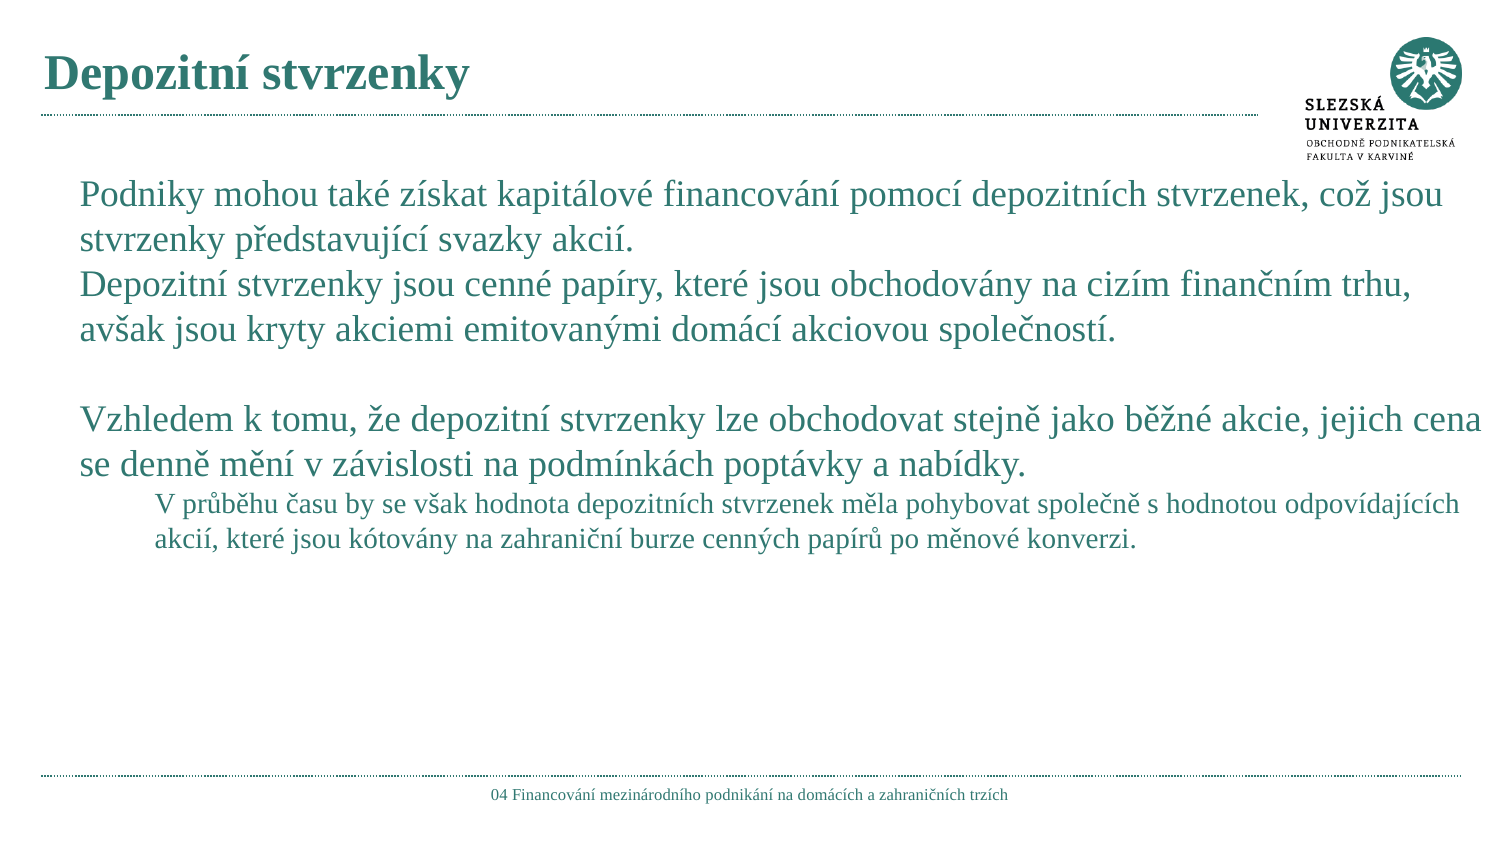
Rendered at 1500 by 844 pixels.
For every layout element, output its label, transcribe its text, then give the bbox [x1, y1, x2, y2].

text_box 04 Financování mezinárodního podnikání na domácích a zahraničních trzích [442, 776, 1058, 811]
list Podniky mohou také získat kapitálové financování pomocí depozitních stvrzenek, což jsou stvrzenky představující svazky akcií. Depozitní stvrzenky jsou cenné papíry, které jsou obchodovány na cizím finančním trhu, avšak jsou kryty akciemi emitovanými domácí akciovou společností. Vzhledem k tomu, že depozitní stvrzenky lze obchodovat stejně jako běžné akcie, jejich cena se denně mění v závislosti na podmínkách poptávky a nabídky. V průběhu času by se však hodnota depozitních stvrzenek měla pohybovat společně s hodnotou odpovídajících akcií, které jsou kótovány na zahraniční burze cenných papírů po měnové konverzi. [64, 161, 1500, 682]
title Depozitní stvrzenky [29, 32, 1140, 116]
picture [1305, 37, 1462, 160]
